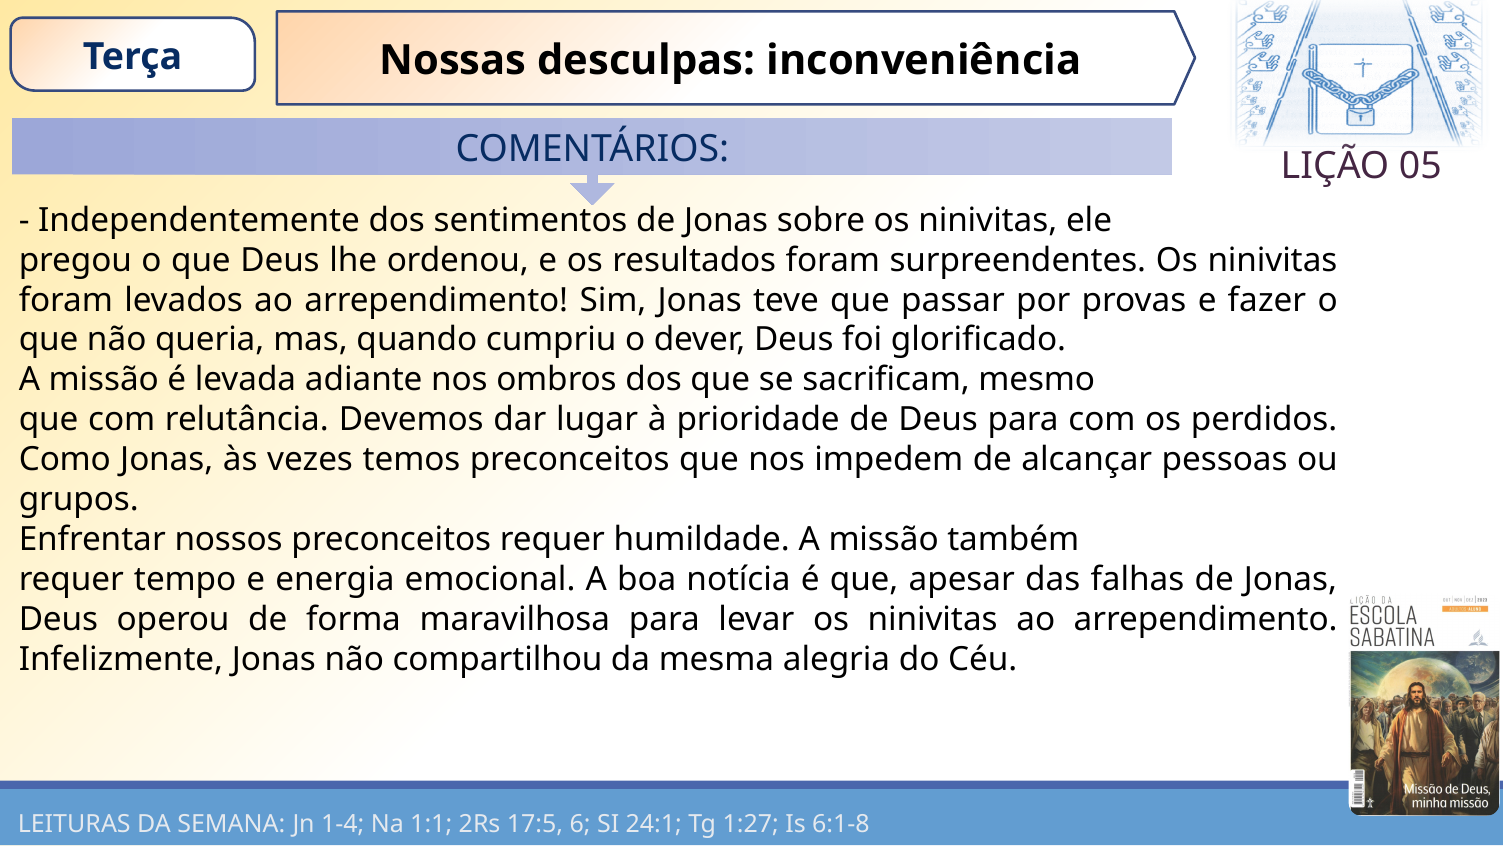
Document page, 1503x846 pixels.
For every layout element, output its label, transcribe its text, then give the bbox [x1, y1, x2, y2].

text_box COMENTÁRIOS: [10, 116, 1174, 207]
text_box LIÇÃO 05 [1265, 164, 1458, 194]
picture [1225, 0, 1492, 156]
text_box Terça [9, 16, 257, 92]
picture [1348, 592, 1501, 817]
text_box Nossas desculpas: inconveniência [275, 10, 1197, 106]
text_box - Independentemente dos sentimentos de Jonas sobre os ninivitas, ele pregou o que Deus lhe ordenou, e os resultados foram surpreendentes. Os ninivitas foram levados ao arrependimento! Sim, Jonas teve que passar por provas e fazer o que não queria, mas, quando cumpriu o dever, Deus foi glorificado. A missão é levada adiante nos ombros dos que se sacrificam, mesmo que com relutância. Devemos dar lugar à prioridade de Deus para com os perdidos. Como Jonas, às vezes temos preconceitos que nos impedem de alcançar pessoas ou grupos. Enfrentar nossos preconceitos requer humildade. A missão também requer tempo e energia emocional. A boa notícia é que, apesar das falhas de Jonas, Deus operou de forma maravilhosa para levar os ninivitas ao arrependimento. Infelizmente, Jonas não compartilhou da mesma alegria do Céu. [3, 190, 1355, 685]
text_box LEITURAS DA SEMANA: Jn 1-4; Na 1:1; 2Rs 17:5, 6; SI 24:1; Tg 1:27; Is 6:1-8 [3, 799, 1421, 845]
